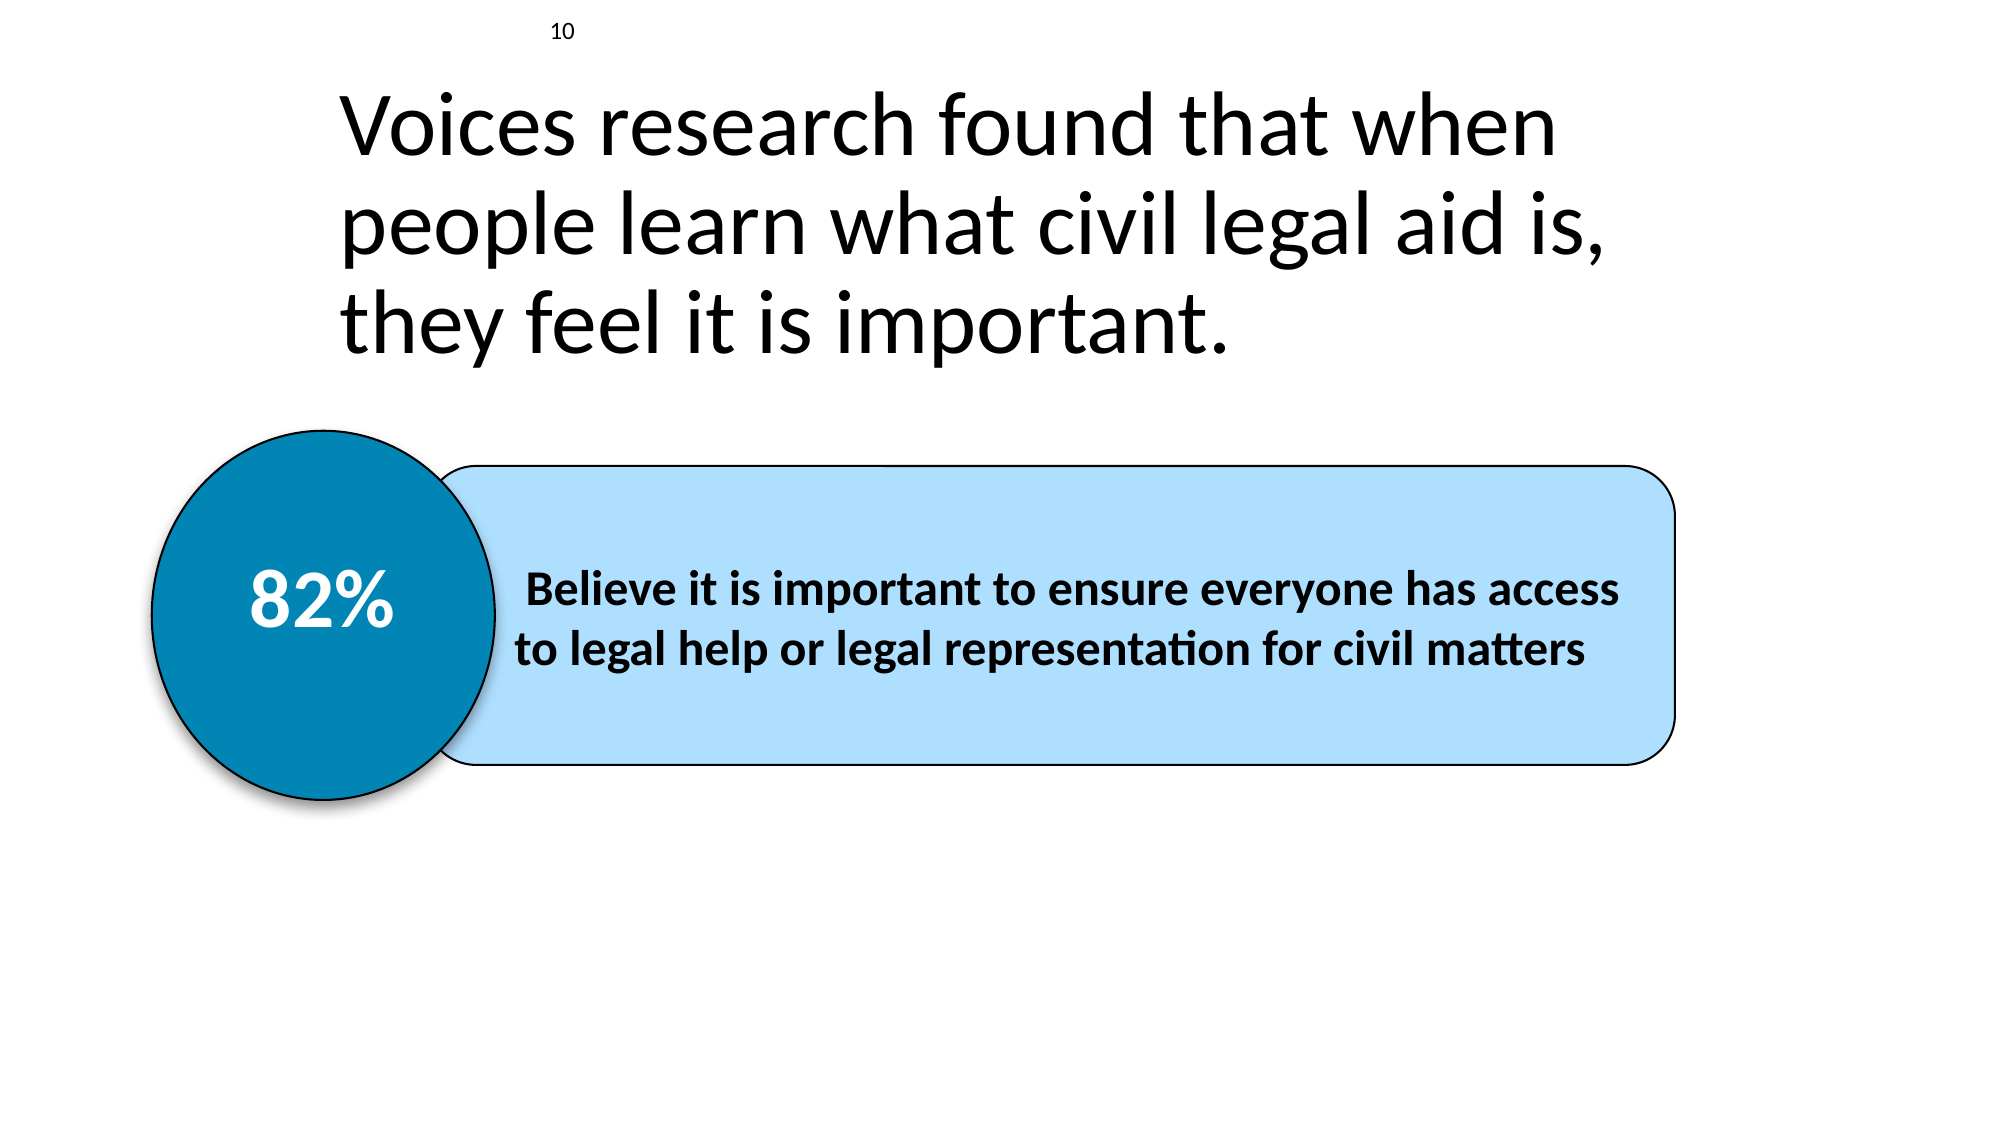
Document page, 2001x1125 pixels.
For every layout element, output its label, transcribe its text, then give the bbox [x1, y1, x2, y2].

footer 10 [324, 3, 800, 57]
title Voices research found that when people learn what civil legal aid is, they feel it is important. [324, 87, 1675, 363]
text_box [151, 430, 1675, 800]
